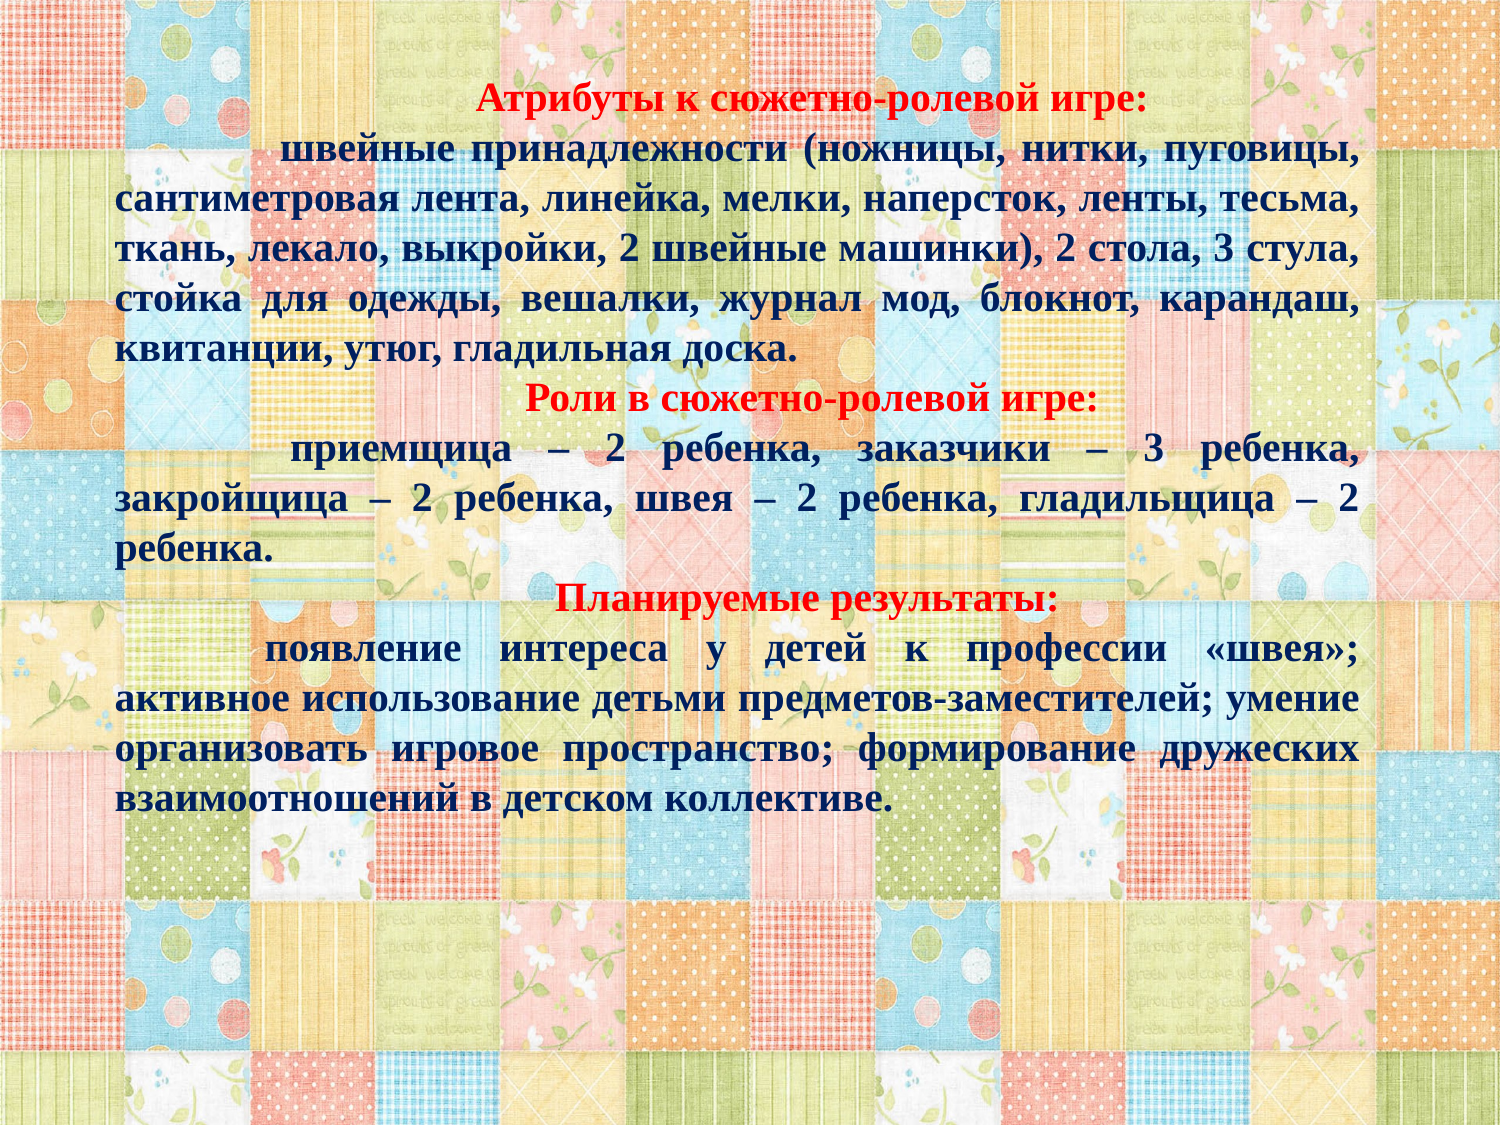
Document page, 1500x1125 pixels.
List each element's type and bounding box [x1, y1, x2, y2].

list [0, 0, 1500, 1125]
